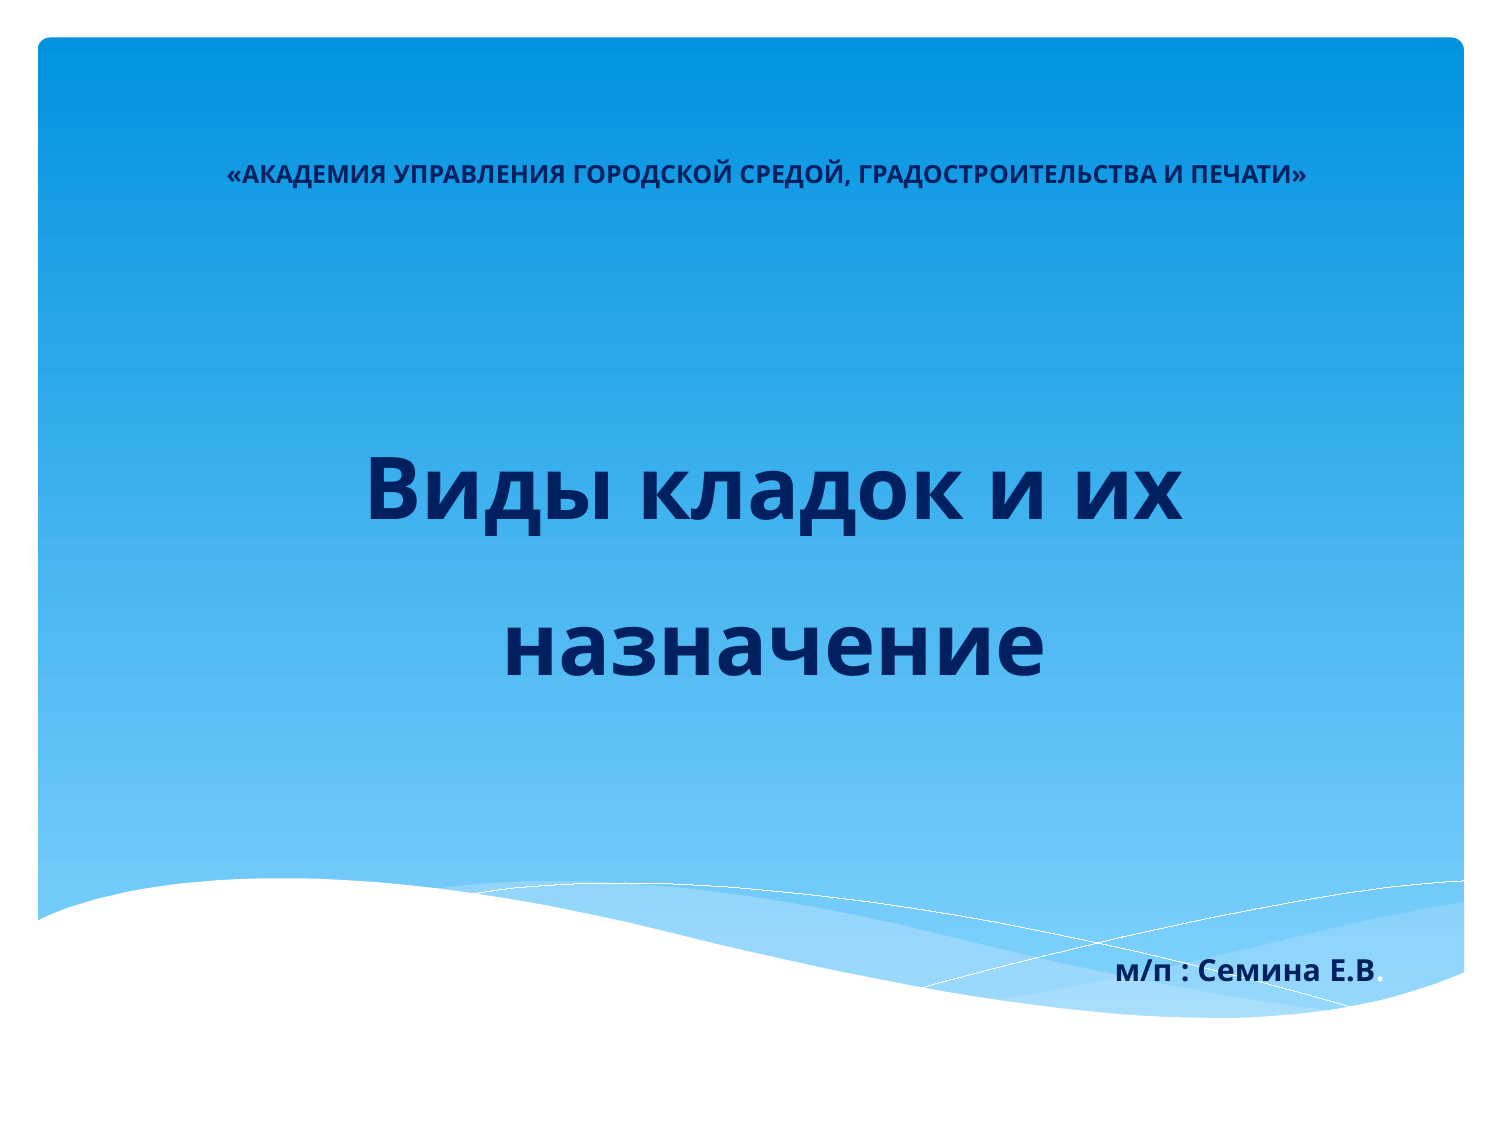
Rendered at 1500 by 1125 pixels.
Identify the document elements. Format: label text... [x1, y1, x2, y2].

subtitle Виды кладок и их назначение м/п : Семина Е.В. [147, 373, 1400, 1000]
title «АКАДЕМИЯ УПРАВЛЕНИЯ ГОРОДСКОЙ СРЕДОЙ, ГРАДОСТРОИТЕЛЬСТВА И ПЕЧАТИ» [123, 125, 1412, 197]
